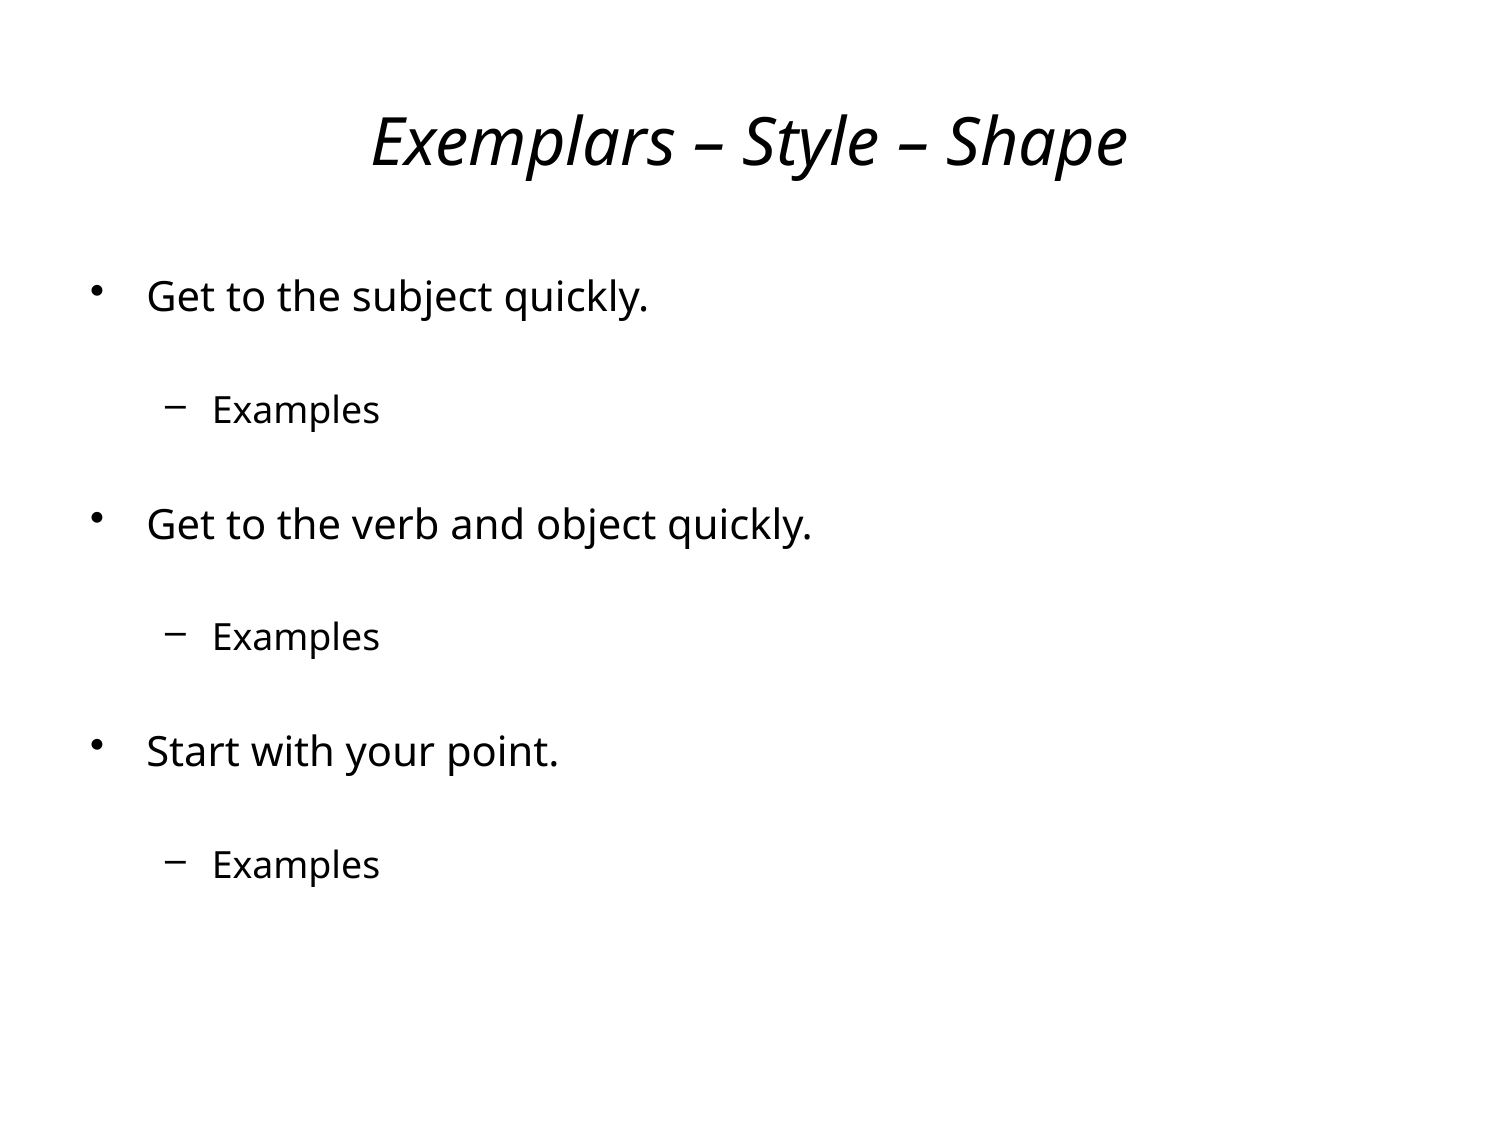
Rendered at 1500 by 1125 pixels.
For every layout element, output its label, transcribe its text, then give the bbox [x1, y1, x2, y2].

title Exemplars – Style – Shape [75, 45, 1425, 233]
list Get to the subject quickly. Examples Get to the verb and object quickly. Examples Start with your point. Examples [75, 262, 1425, 1005]
